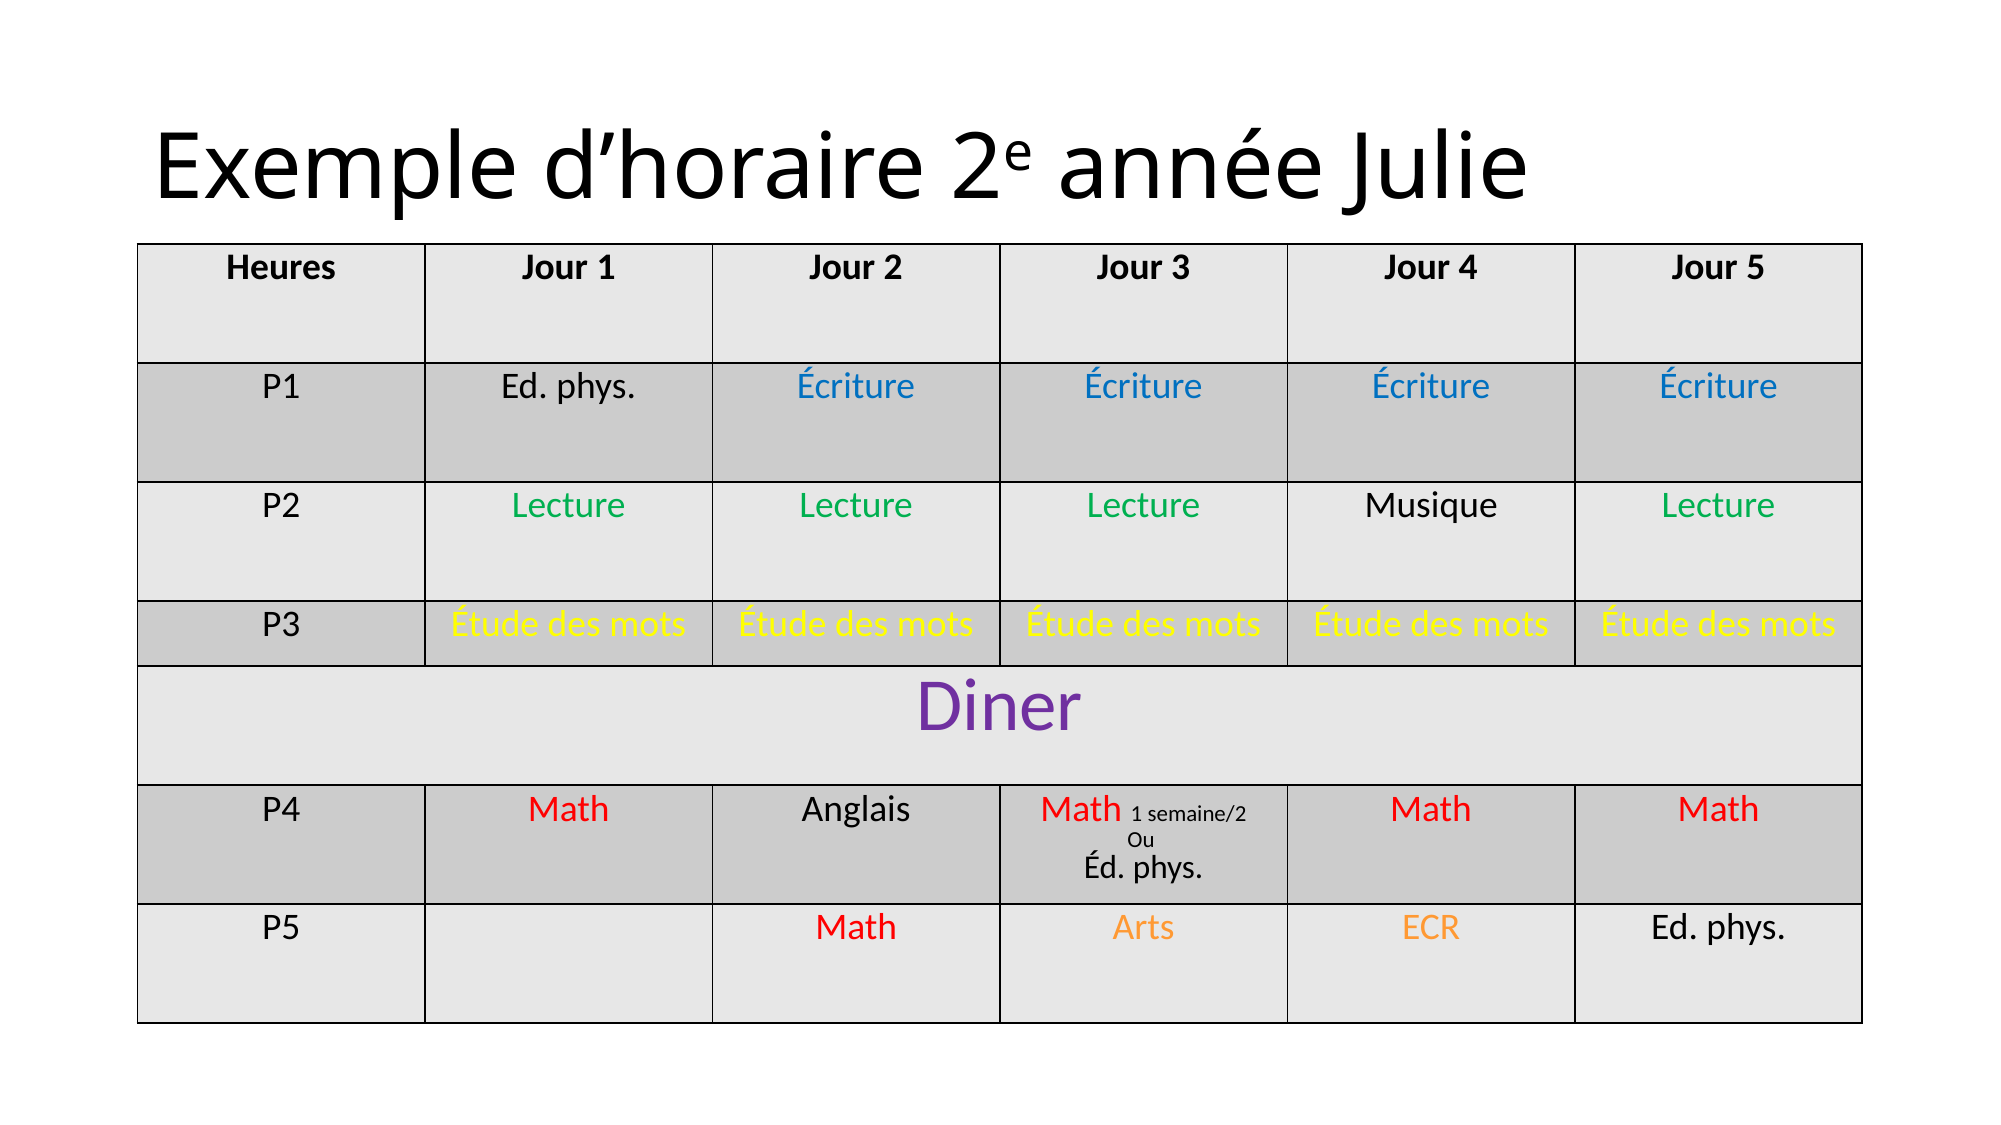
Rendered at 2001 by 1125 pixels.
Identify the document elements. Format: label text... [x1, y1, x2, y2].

table_cell Étude des mots [713, 602, 999, 665]
table_cell Écriture [1288, 364, 1574, 481]
table_cell Ed. phys. [426, 364, 712, 481]
table_cell Écriture [713, 364, 999, 481]
table_cell Math 1 semaine/2 Ou Éd. phys. [1001, 786, 1287, 903]
table_cell Étude des mots [1288, 602, 1574, 665]
table_cell Diner [138, 667, 1861, 784]
table_cell Math [426, 786, 712, 903]
table_cell Lecture [713, 483, 999, 600]
table_cell Écriture [1001, 364, 1287, 481]
table_cell Math [713, 905, 999, 1022]
table_header Jour 3 [1001, 245, 1287, 362]
table_cell Math [1576, 786, 1861, 903]
table_cell Lecture [1001, 483, 1287, 600]
table_cell P3 [138, 602, 424, 665]
table_cell P1 [138, 364, 424, 481]
table_cell Musique [1288, 483, 1574, 600]
table_cell Étude des mots [426, 602, 712, 665]
table_cell Lecture [1576, 483, 1861, 600]
table_cell Ed. phys. [1576, 905, 1861, 1022]
table_cell P4 [138, 786, 424, 903]
table_cell Math [1288, 786, 1574, 903]
table_cell Étude des mots [1576, 602, 1861, 665]
table_header Jour 4 [1288, 245, 1574, 362]
table_cell Étude des mots [1001, 602, 1287, 665]
table_header Jour 5 [1576, 245, 1861, 362]
table_cell Lecture [426, 483, 712, 600]
table_header Heures [138, 245, 424, 362]
table_cell [426, 905, 712, 1022]
table_header Jour 2 [713, 245, 999, 362]
table_cell Anglais [713, 786, 999, 903]
table_cell ECR [1288, 905, 1574, 1022]
title Exemple d’horaire 2e année Julie [137, 59, 1863, 243]
table_cell Arts [1001, 905, 1287, 1022]
table_header Jour 1 [426, 245, 712, 362]
table_cell P2 [138, 483, 424, 600]
table_cell P5 [138, 905, 424, 1022]
table_cell Écriture [1576, 364, 1861, 481]
